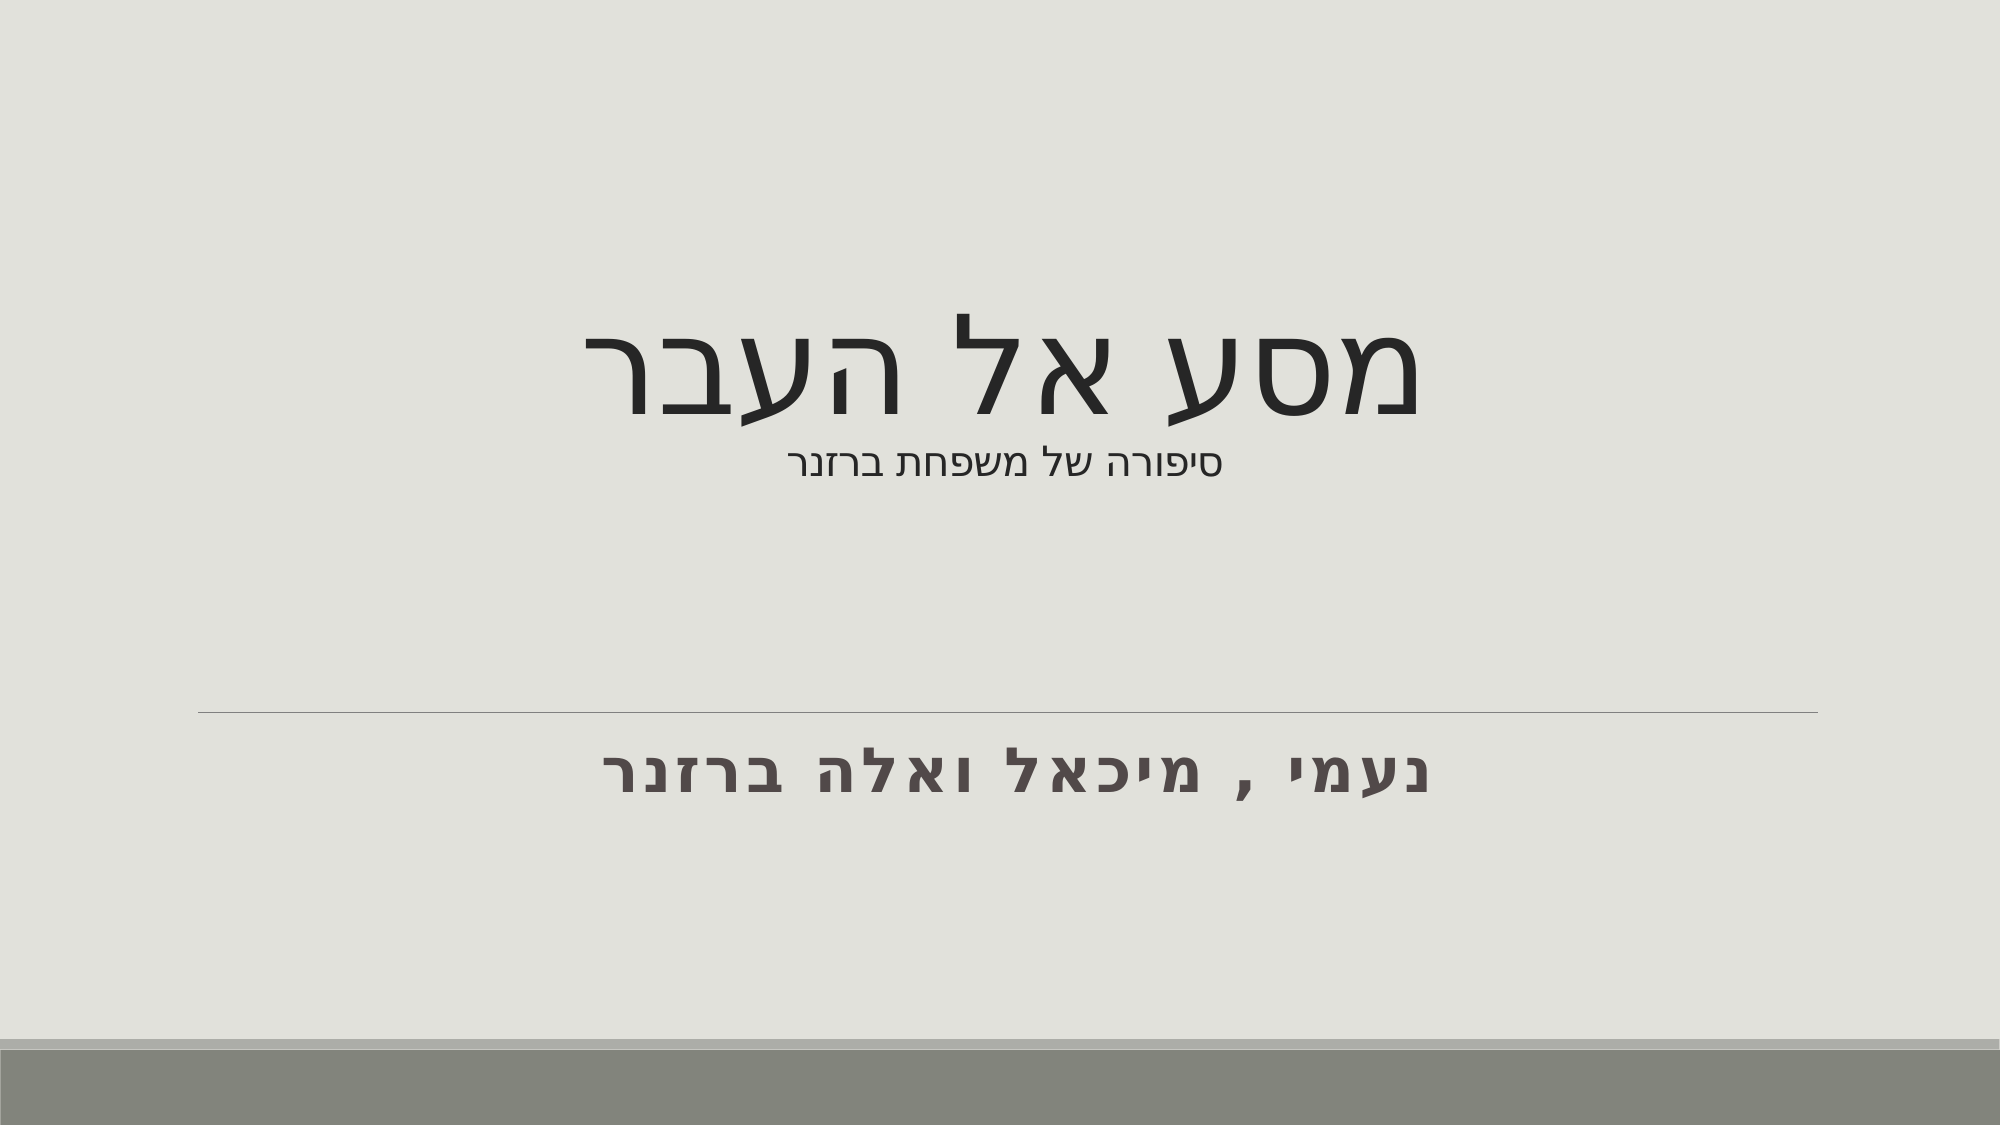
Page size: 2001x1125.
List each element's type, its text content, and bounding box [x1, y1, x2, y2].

title מסע אל העבר סיפורה של משפחת ברזנר [180, 124, 1830, 493]
subtitle נעמי , מיכאל ואלה ברזנר [180, 730, 1831, 919]
